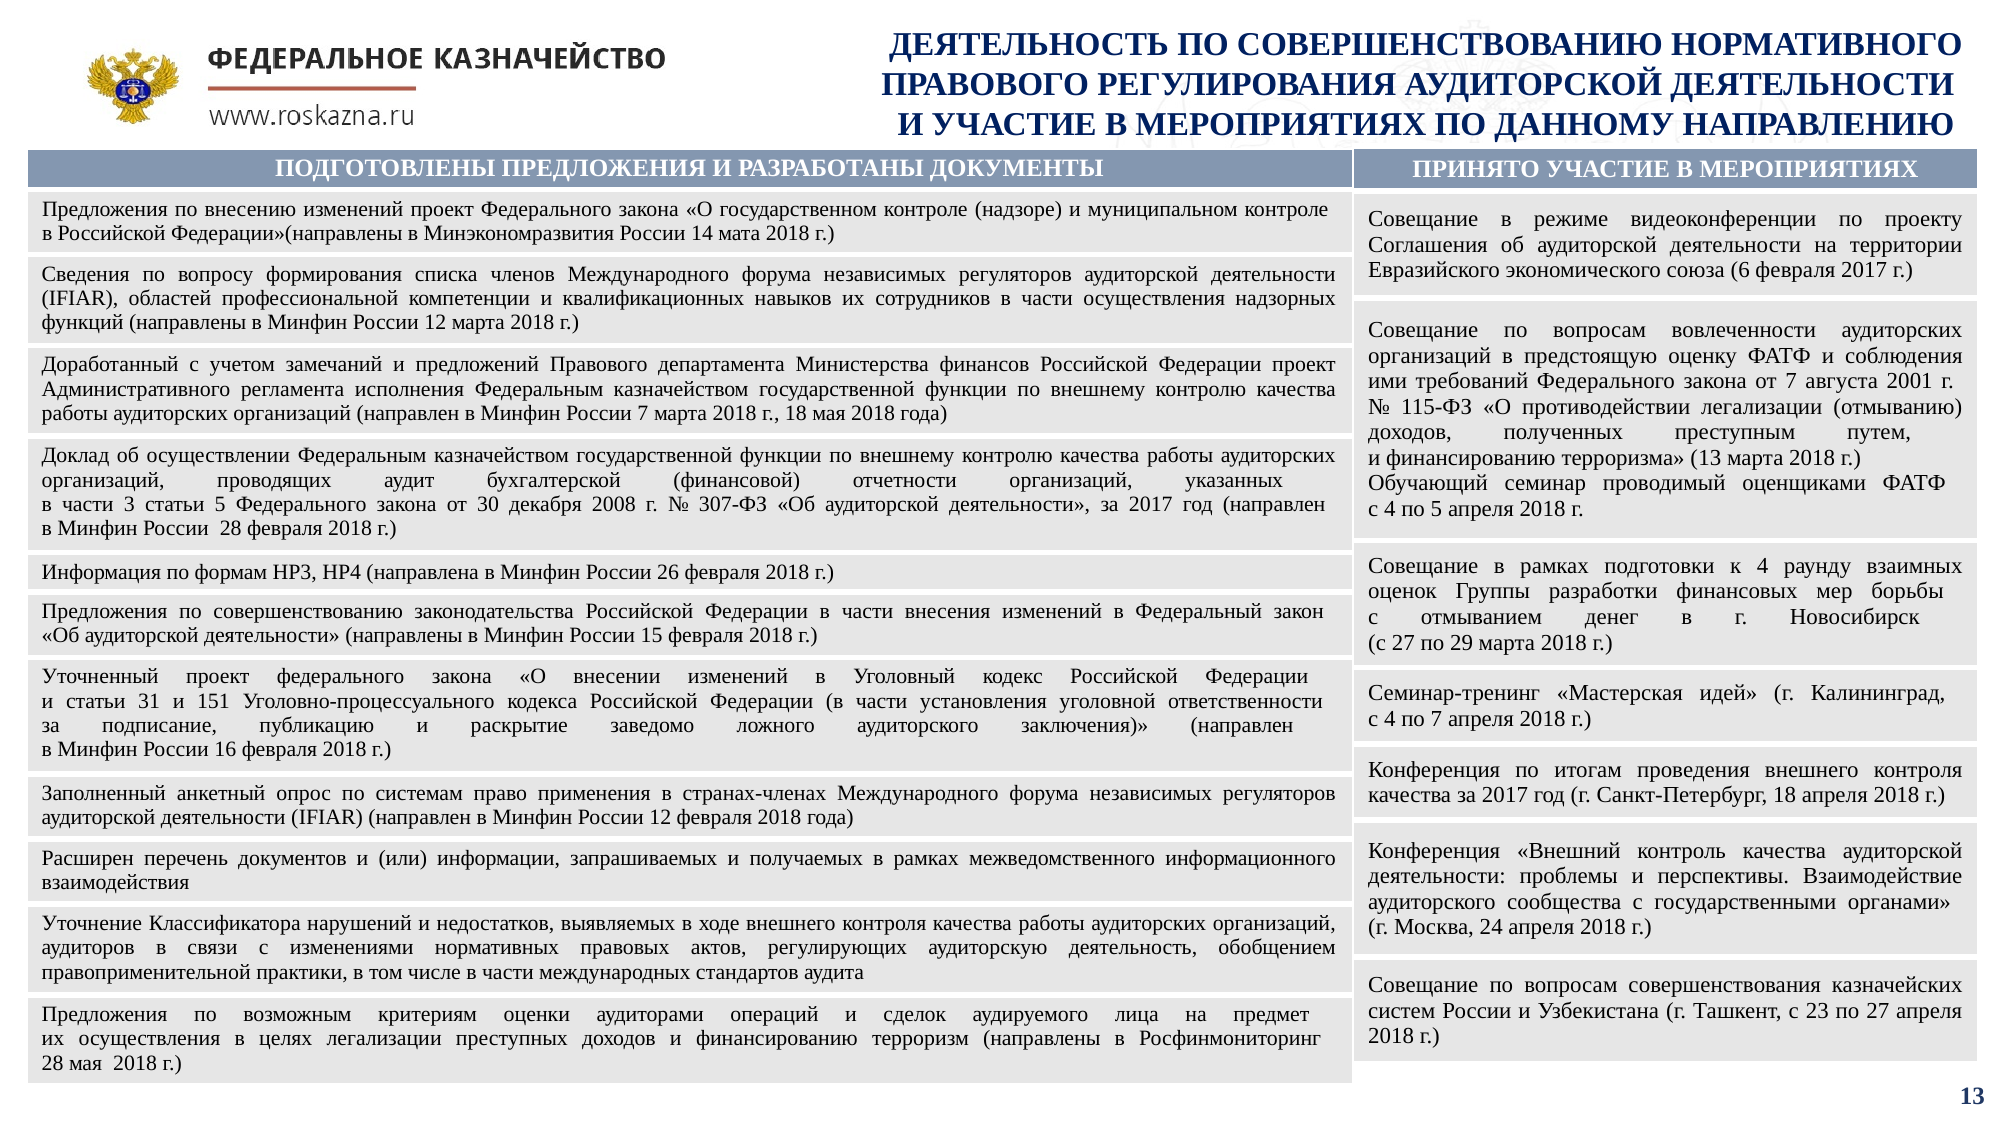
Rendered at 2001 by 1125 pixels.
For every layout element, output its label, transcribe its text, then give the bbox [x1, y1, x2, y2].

picture [0, 0, 2001, 1125]
table_cell Конференция «Внешний контроль качества аудиторской деятельности: проблемы и перспективы. Взаимодействие аудиторского сообщества с государственными органами» (г. Москва, 24 апреля 2018 г.) [1354, 845, 1977, 954]
table_cell Расширен перечень документов и (или) информации, запрашиваемых и получаемых в рамках межведомственного информационного взаимодействия [28, 845, 1352, 901]
table_cell Совещание по вопросам совершенствования казначейских систем России и Узбекистана (г. Ташкент, с 23 по 27 апреля 2018 г.) [1354, 960, 1977, 1061]
slide_number 13 [1930, 1065, 2000, 1125]
table_cell Предложения по возможным критериям оценки аудиторами операций и сделок аудируемого лица на предмет их осуществления в целях легализации преступных доходов и финансированию терроризм (направлены в Росфинмониторинг 28 мая 2018 г.) [28, 998, 1352, 1083]
table_cell Уточнение Классификатора нарушений и недостатков, выявляемых в ходе внешнего контроля качества работы аудиторских организаций, аудиторов в связи с изменениями нормативных правовых актов, регулирующих аудиторскую деятельность, обобщением правоприменительной практики, в том числе в части международных стандартов аудита [28, 907, 1352, 992]
